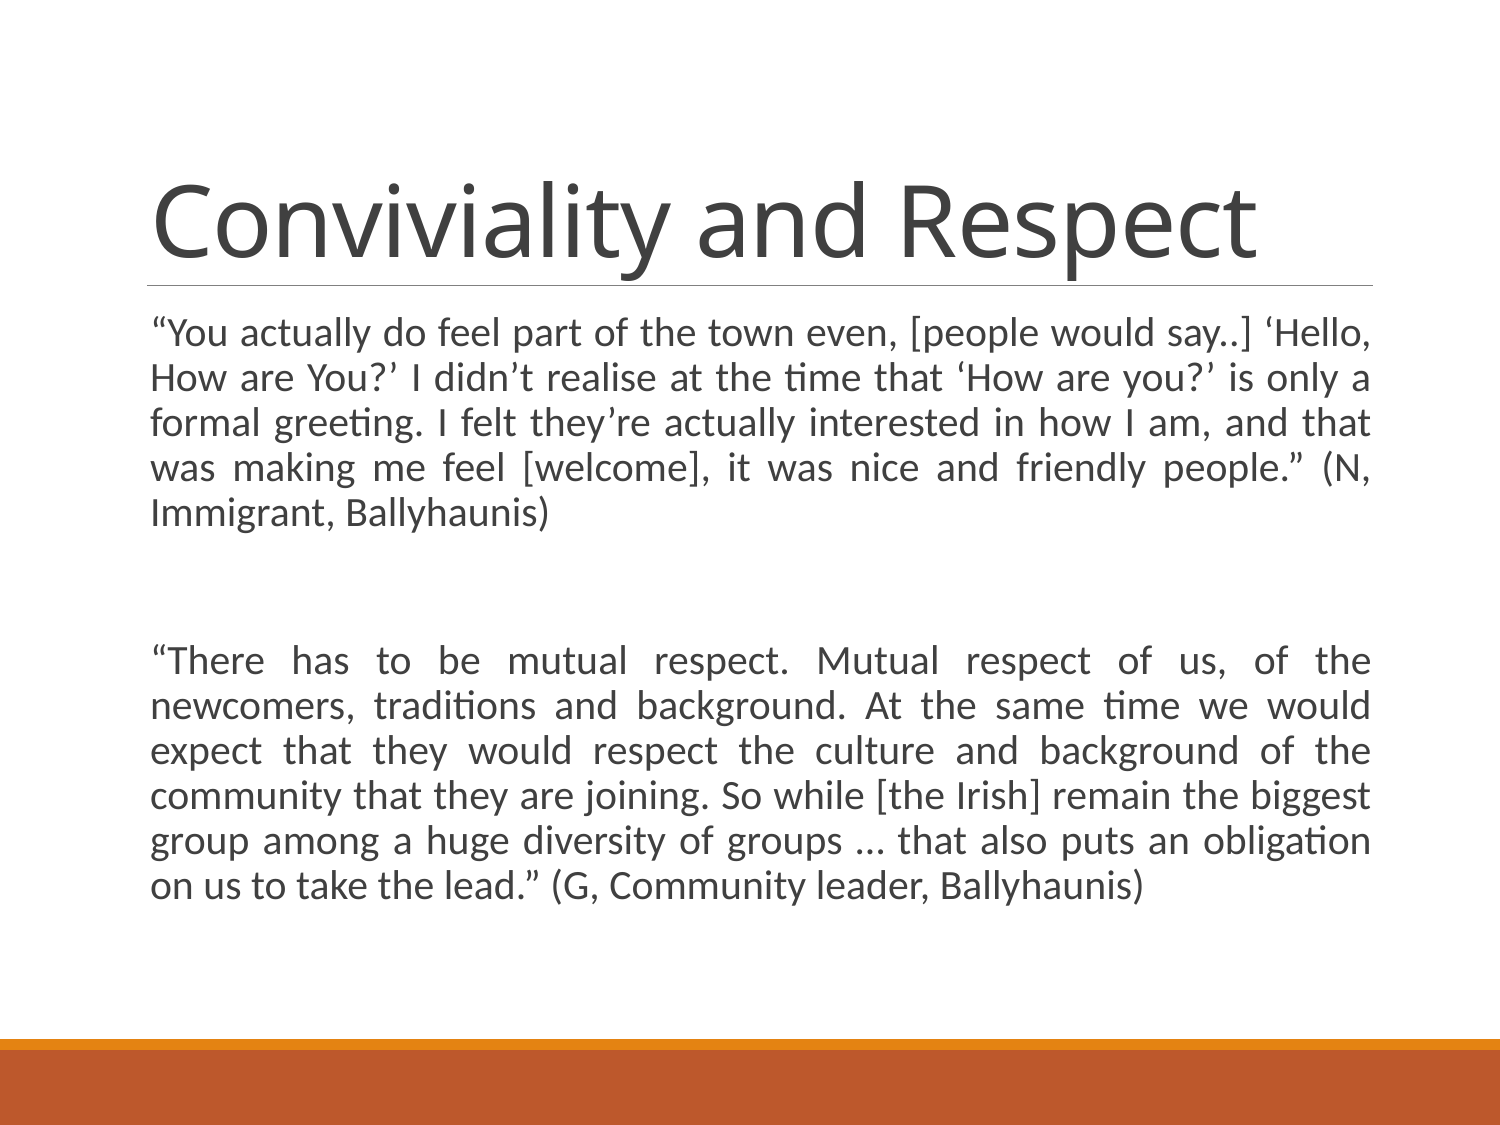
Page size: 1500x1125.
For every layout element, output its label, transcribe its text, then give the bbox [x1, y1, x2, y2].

title Conviviality and Respect [135, 47, 1373, 285]
list “You actually do feel part of the town even, [people would say..] ‘Hello, How are You?’ I didn’t realise at the time that ‘How are you?’ is only a formal greeting. I felt they’re actually interested in how I am, and that was making me feel [welcome], it was nice and friendly people.” (N, Immigrant, Ballyhaunis) “There has to be mutual respect. Mutual respect of us, of the newcomers, traditions and background. At the same time we would expect that they would respect the culture and background of the community that they are joining. So while [the Irish] remain the biggest group among a huge diversity of groups … that also puts an obligation on us to take the lead.” (G, Community leader, Ballyhaunis) [135, 302, 1373, 963]
